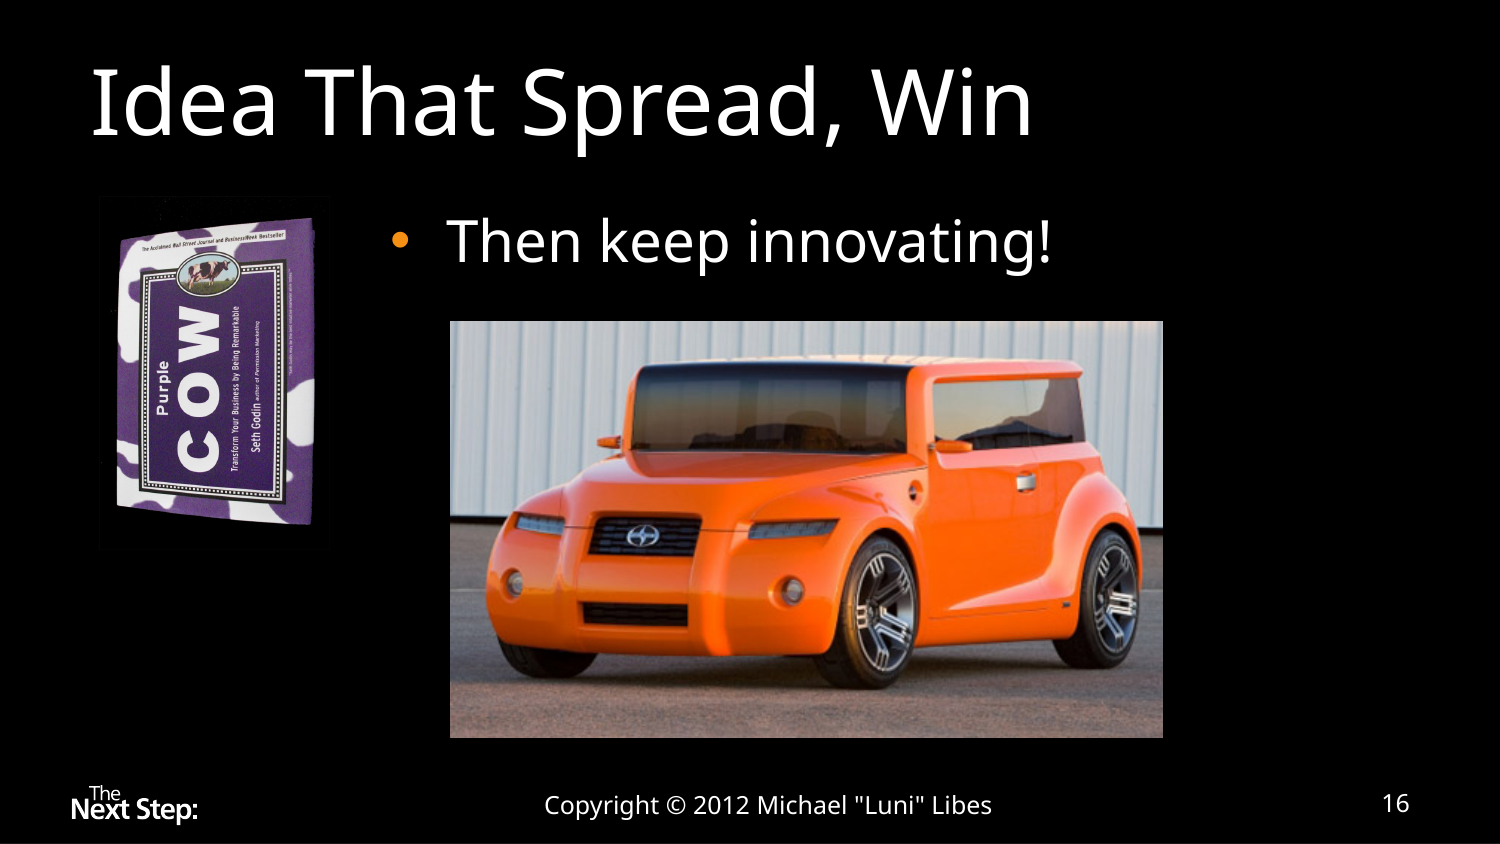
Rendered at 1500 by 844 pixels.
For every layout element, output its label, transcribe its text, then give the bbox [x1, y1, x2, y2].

picture [99, 196, 331, 551]
footer Copyright © 2012 Michael "Luni" Libes [487, 782, 1050, 827]
title Idea That Spread, Win [75, 28, 1425, 169]
slide_number 16 [1074, 782, 1425, 827]
picture [62, 781, 204, 832]
picture [449, 321, 1163, 738]
list Then keep innovating! [375, 196, 1425, 754]
